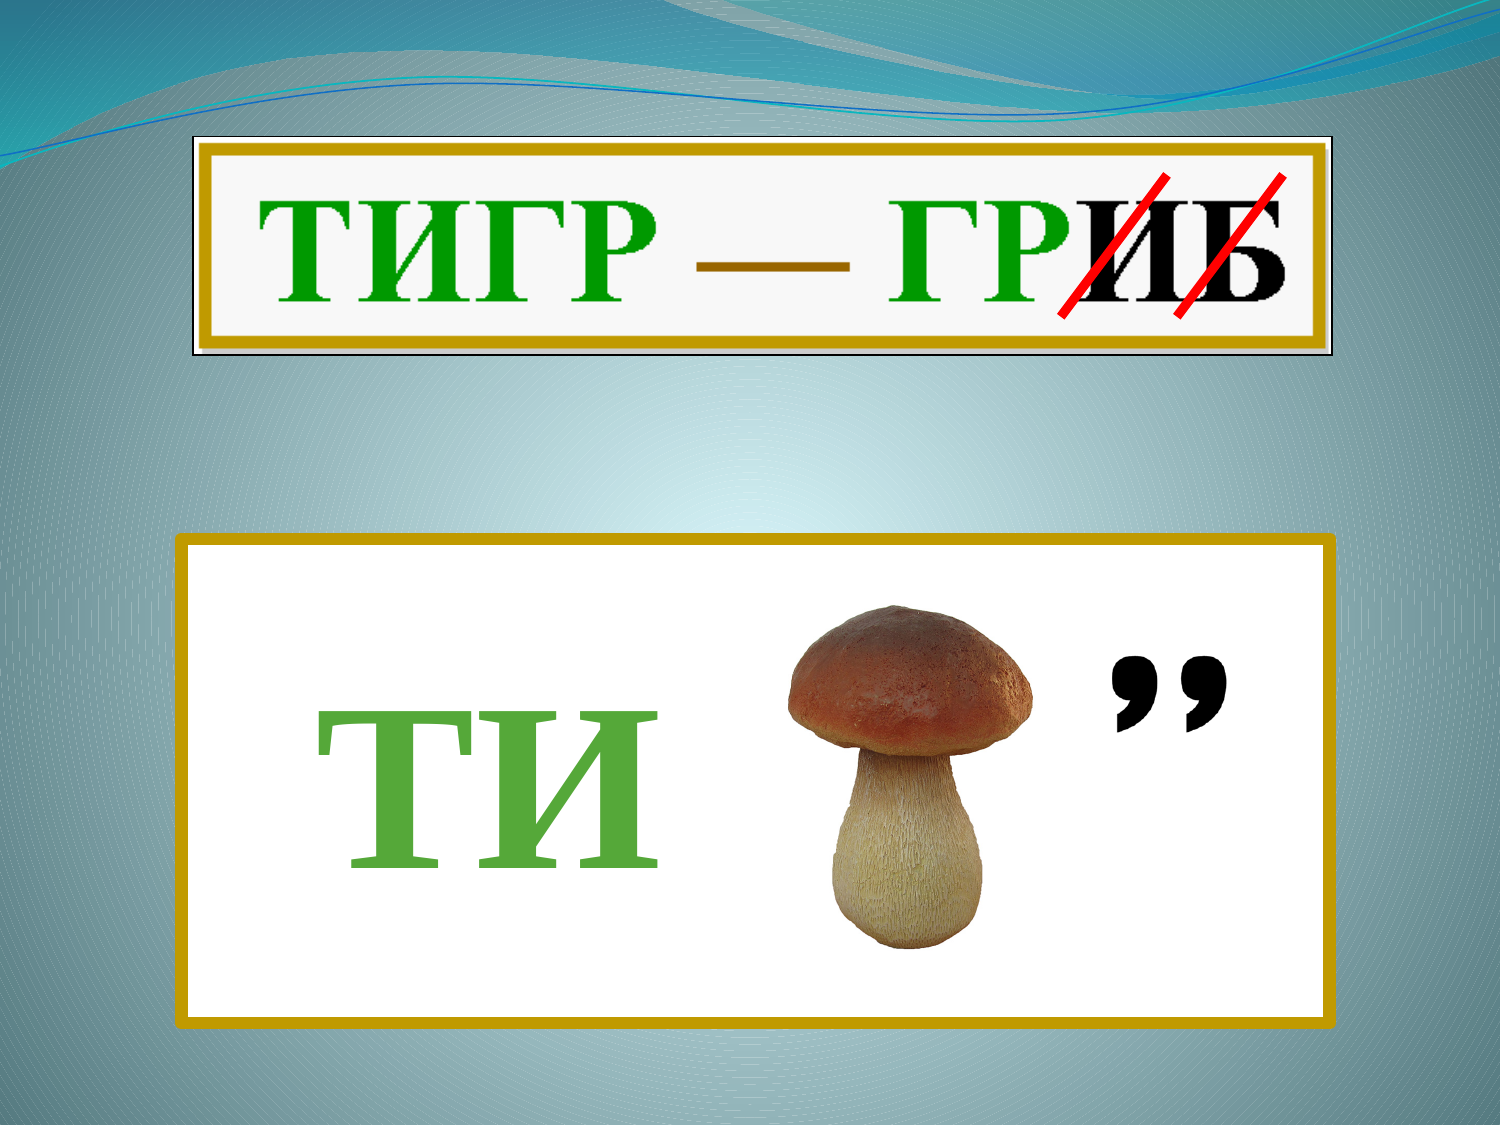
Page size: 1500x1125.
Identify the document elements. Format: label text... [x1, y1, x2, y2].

picture [193, 136, 1332, 355]
picture [726, 591, 1092, 957]
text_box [1176, 174, 1284, 317]
text_box ТИ [301, 621, 703, 924]
picture [953, 394, 1381, 900]
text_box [1060, 174, 1168, 317]
text_box [180, 537, 1332, 1025]
text_box КИС [1057, 181, 1286, 325]
